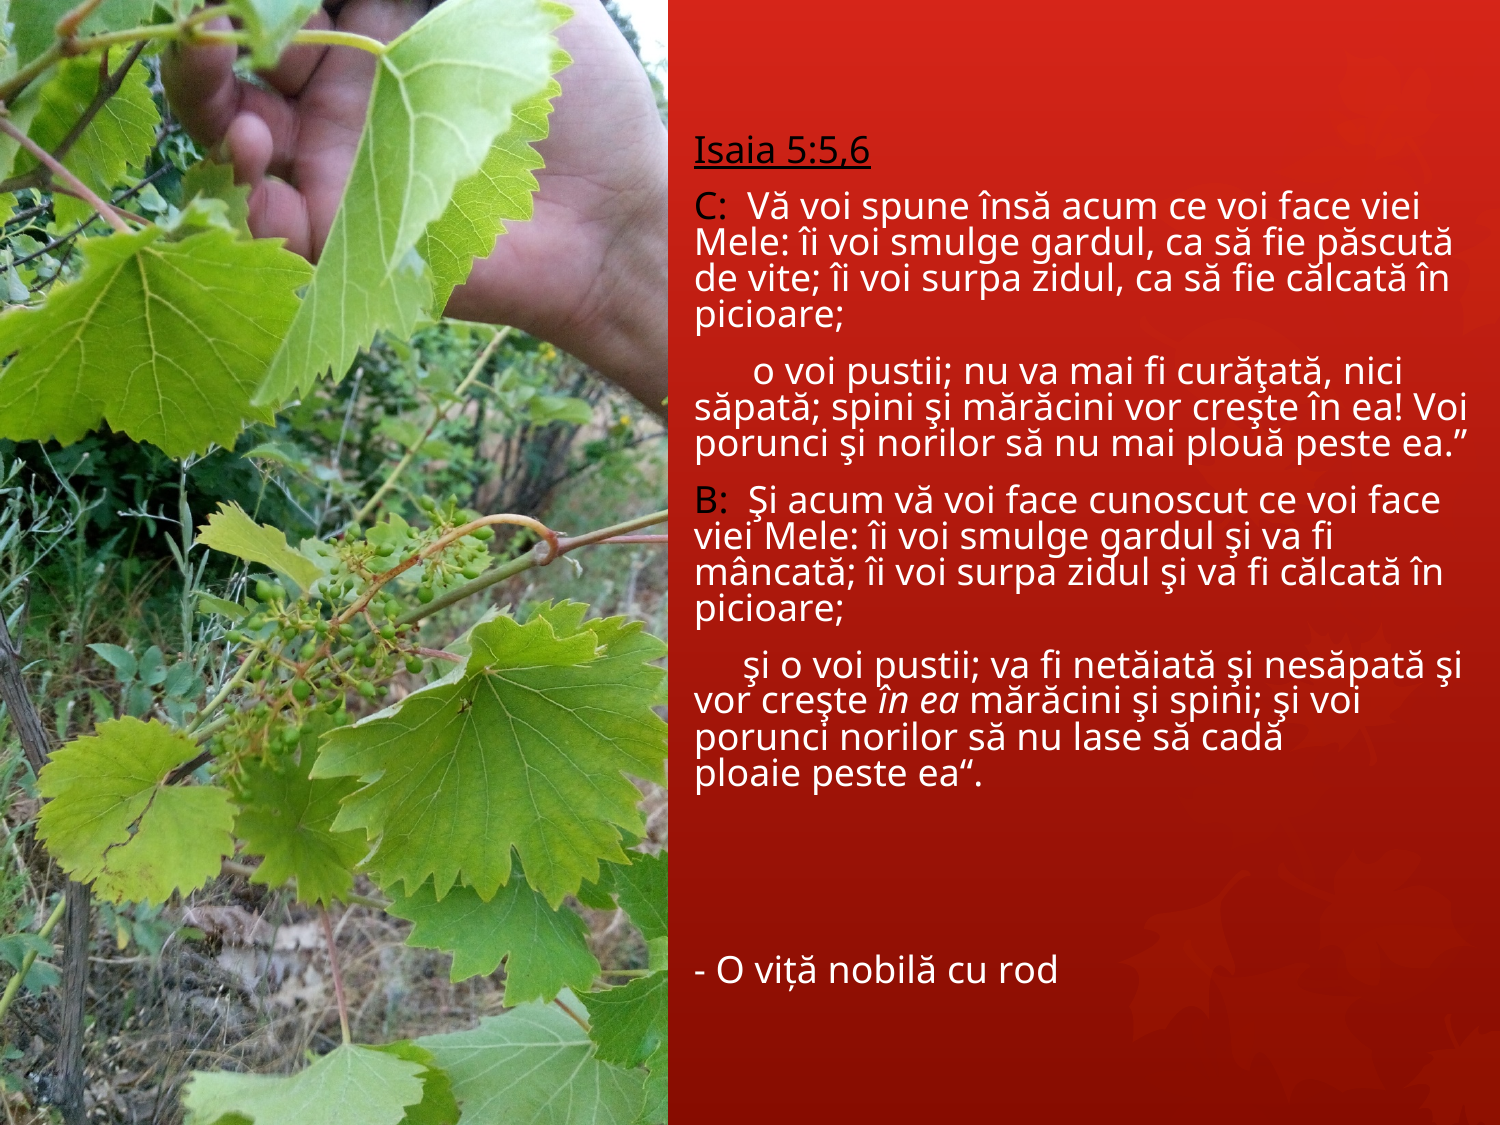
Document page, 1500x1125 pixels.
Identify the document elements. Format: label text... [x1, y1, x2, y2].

text_box Isaia 5:5,6 C: Vă voi spune însă acum ce voi face viei Mele: îi voi smulge gardul, ca să fie păscută de vite; îi voi surpa zidul, ca să fie călcată în picioare; o voi pustii; nu va mai fi curăţată, nici săpată; spini şi mărăcini vor creşte în ea! Voi porunci şi norilor să nu mai plouă peste ea.” B: Şi acum vă voi face cunoscut ce voi face viei Mele: îi voi smulge gardul şi va fi mâncată; îi voi surpa zidul şi va fi călcată în picioare; şi o voi pustii; va fi netăiată şi nesăpată şi vor creşte în ea mărăcini şi spini; şi voi porunci norilor să nu lase să cadă ploaie peste ea“. - O viţă nobilă cu rod [679, 0, 1500, 1125]
picture [0, 0, 668, 1125]
